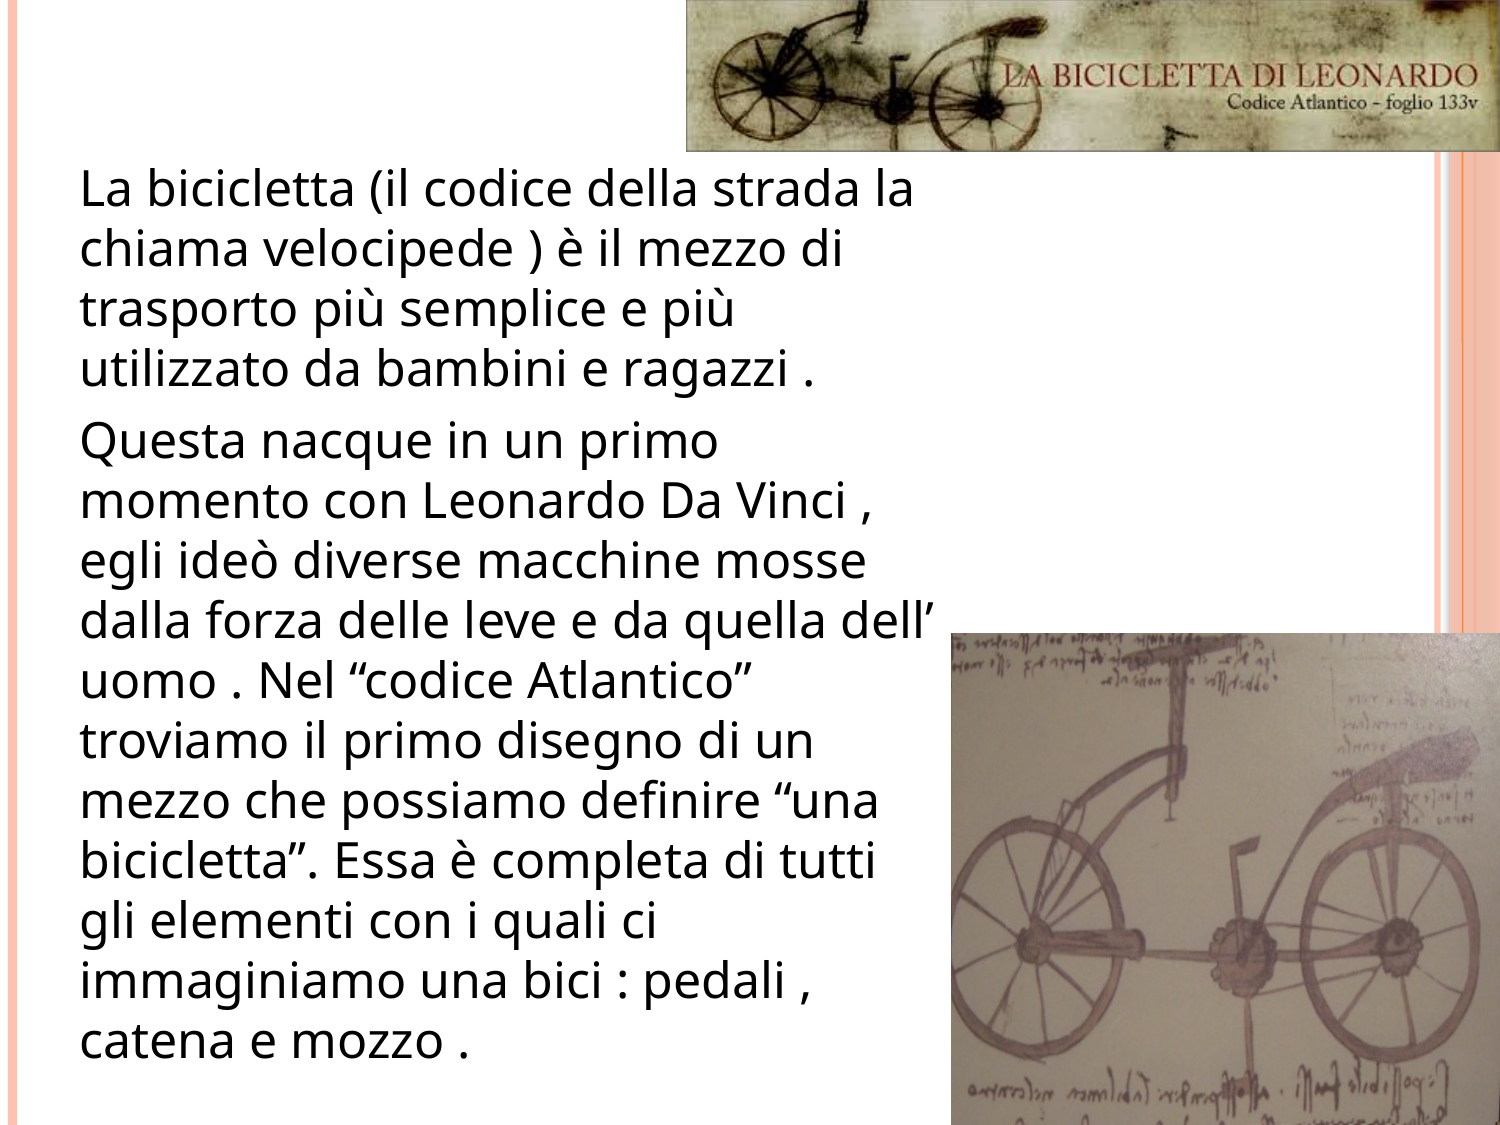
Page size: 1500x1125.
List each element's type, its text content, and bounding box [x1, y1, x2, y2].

list La bicicletta (il codice della strada la chiama velocipede ) è il mezzo di trasporto più semplice e più utilizzato da bambini e ragazzi . Questa nacque in un primo momento con Leonardo Da Vinci , egli ideò diverse macchine mosse dalla forza delle leve e da quella dell’ uomo . Nel “codice Atlantico” troviamo il primo disegno di un mezzo che possiamo definire “una bicicletta”. Essa è completa di tutti gli elementi con i quali ci immaginiamo una bici : pedali , catena e mozzo . [64, 149, 961, 1125]
picture [685, 0, 1500, 152]
picture [951, 632, 1500, 1125]
